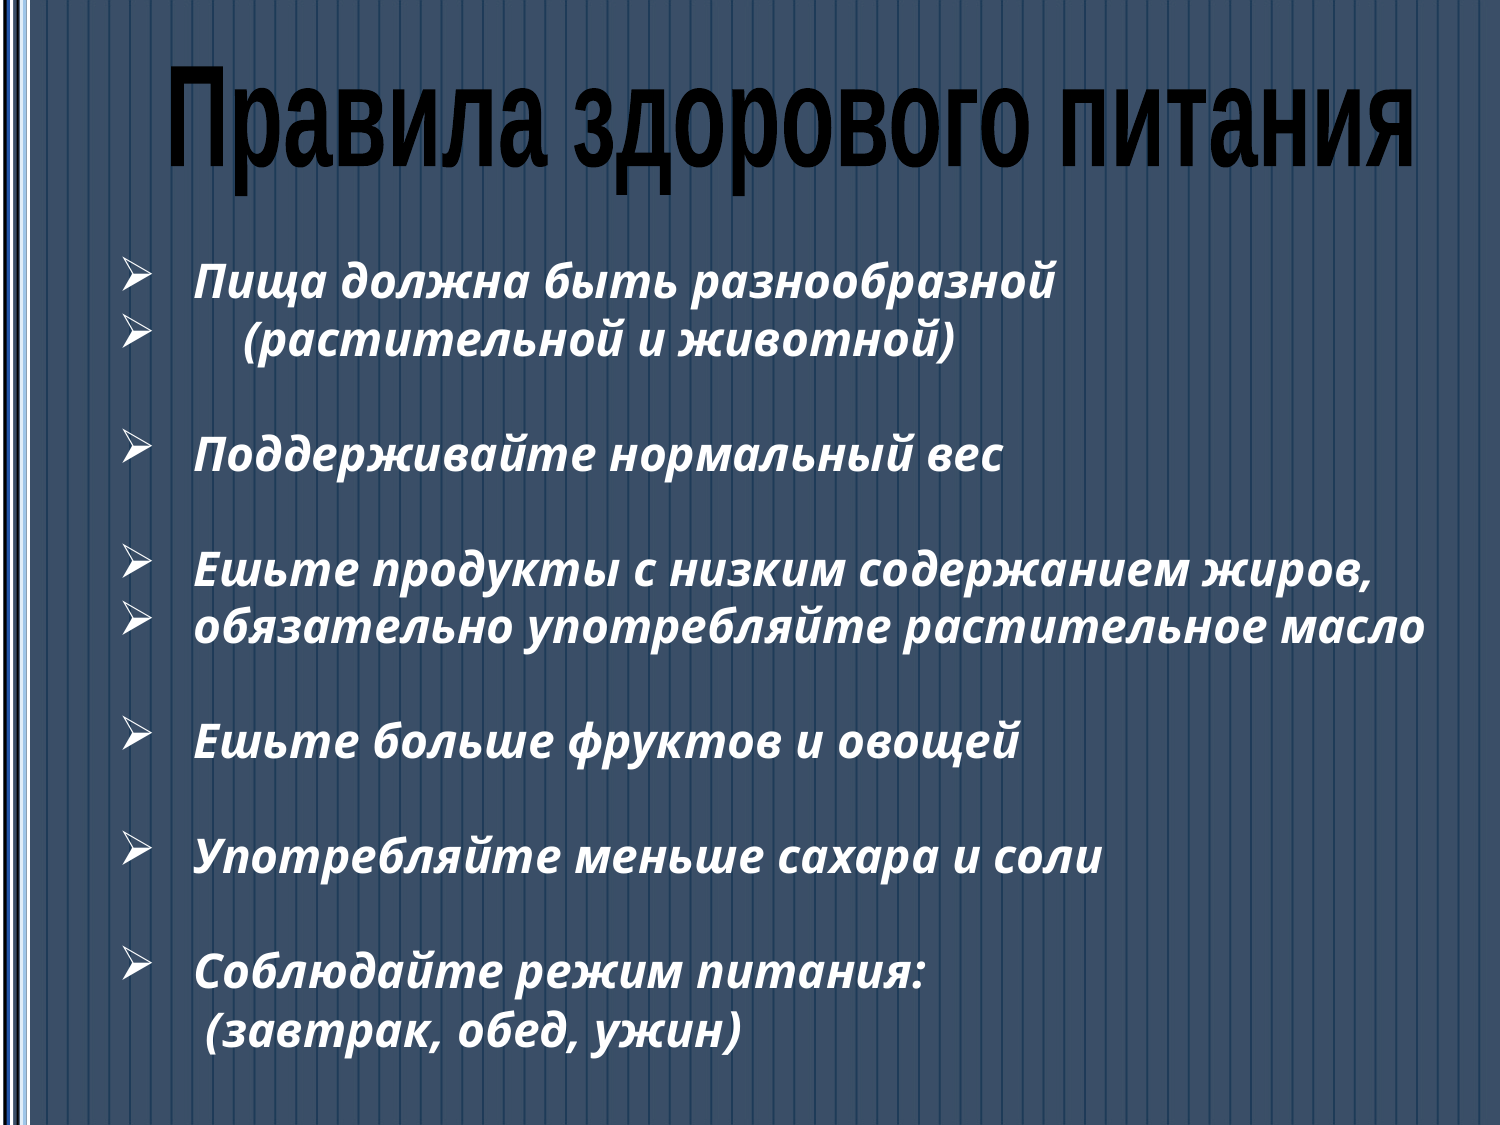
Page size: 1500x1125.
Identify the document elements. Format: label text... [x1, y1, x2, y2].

text_box Пища должна быть разнообразной (растительной и животной) Поддерживайте нормальный вес Ешьте продукты с низким содержанием жиров, обязательно употребляйте растительное масло Ешьте больше фруктов и овощей Употребляйте меньше сахара и соли Соблюдайте режим питания: (завтрак, обед, ужин) [103, 243, 1444, 1125]
text_box [203, 57, 234, 118]
